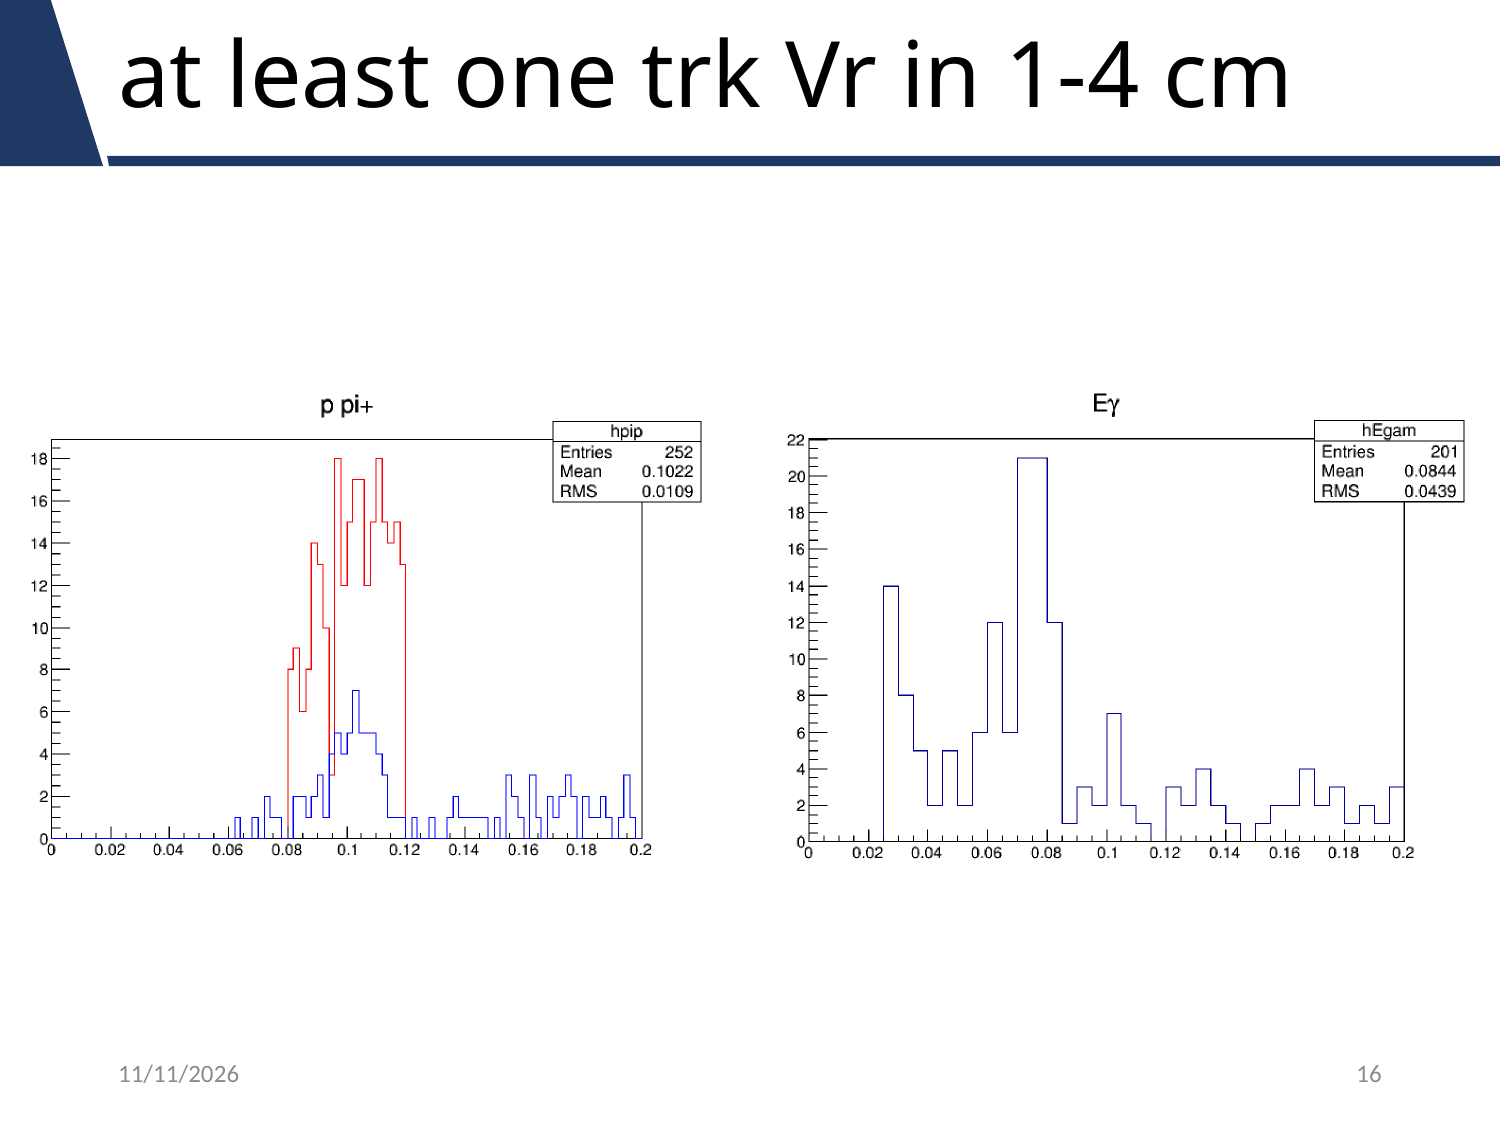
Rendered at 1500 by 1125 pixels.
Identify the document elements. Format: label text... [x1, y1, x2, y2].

title at least one trk Vr in 1-4 cm [103, 0, 1500, 156]
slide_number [103, 1042, 441, 1103]
slide_number 16 [1059, 1042, 1397, 1103]
picture [760, 392, 1474, 875]
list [0, 392, 712, 875]
